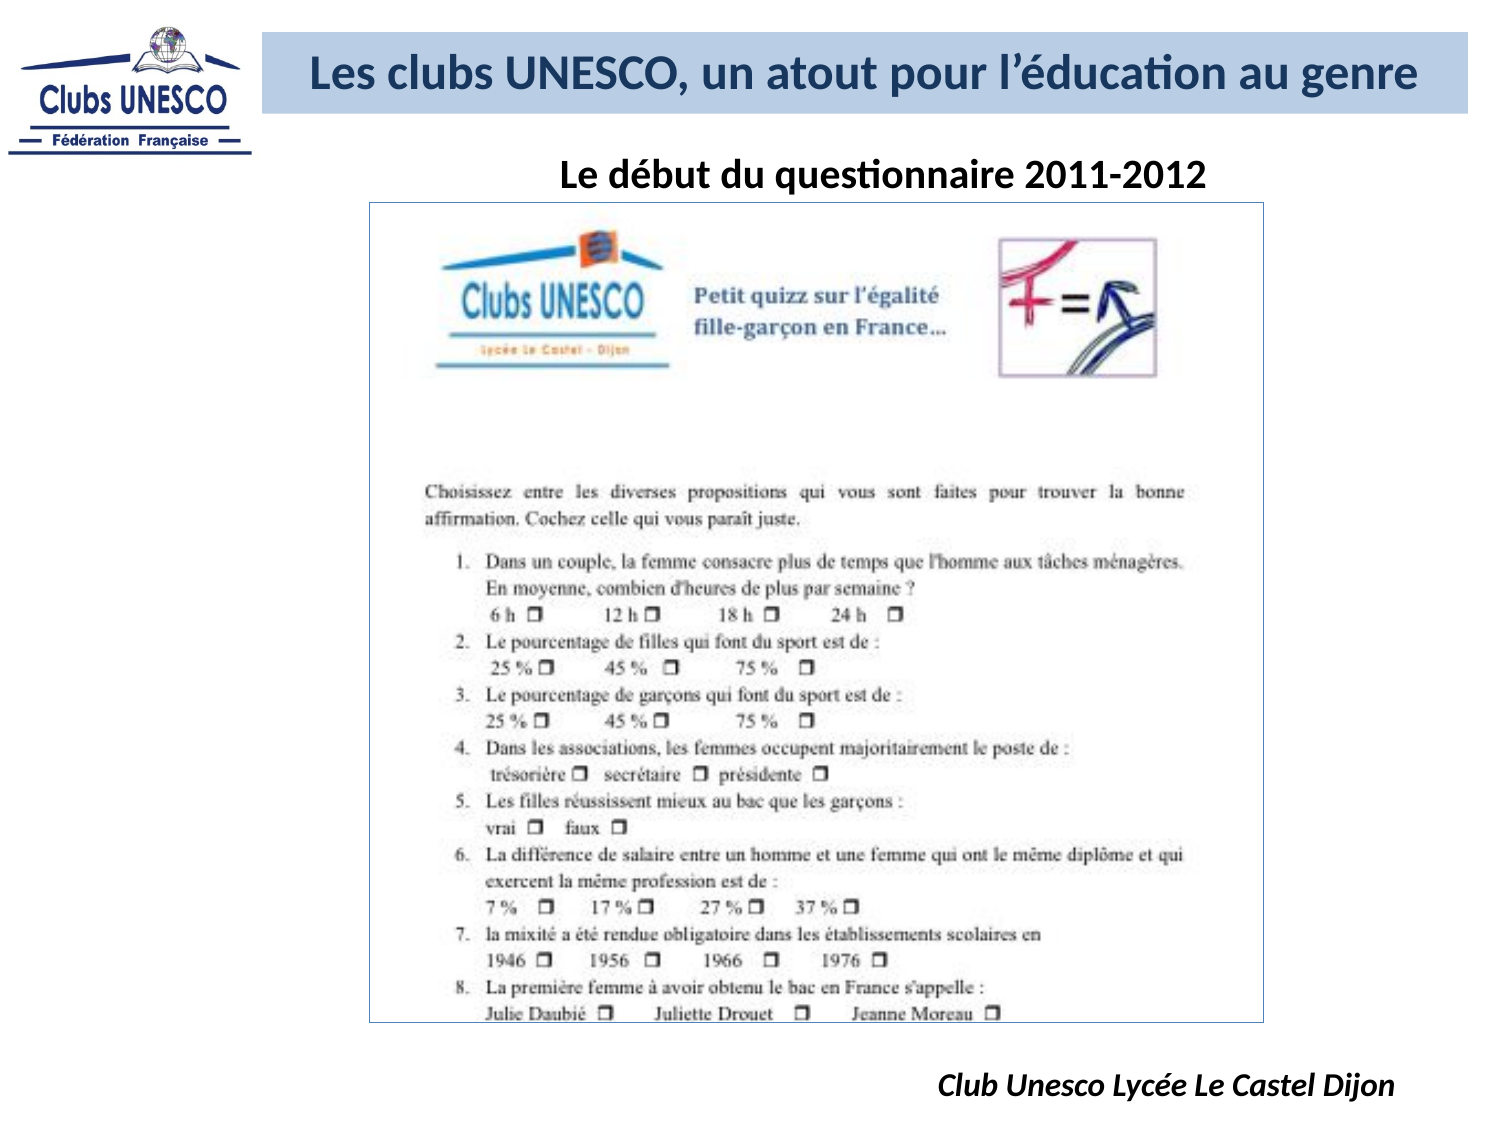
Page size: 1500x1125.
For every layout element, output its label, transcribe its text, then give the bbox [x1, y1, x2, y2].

text_box Le début du questionnaire 2011-2012 … [545, 139, 1261, 201]
text_box Les clubs UNESCO, un atout pour l’éducation au genre [266, 32, 1468, 114]
text_box Club Unesco Lycée Le Castel Dijon [923, 1055, 1412, 1110]
picture [0, 18, 262, 173]
picture [368, 202, 1264, 1023]
